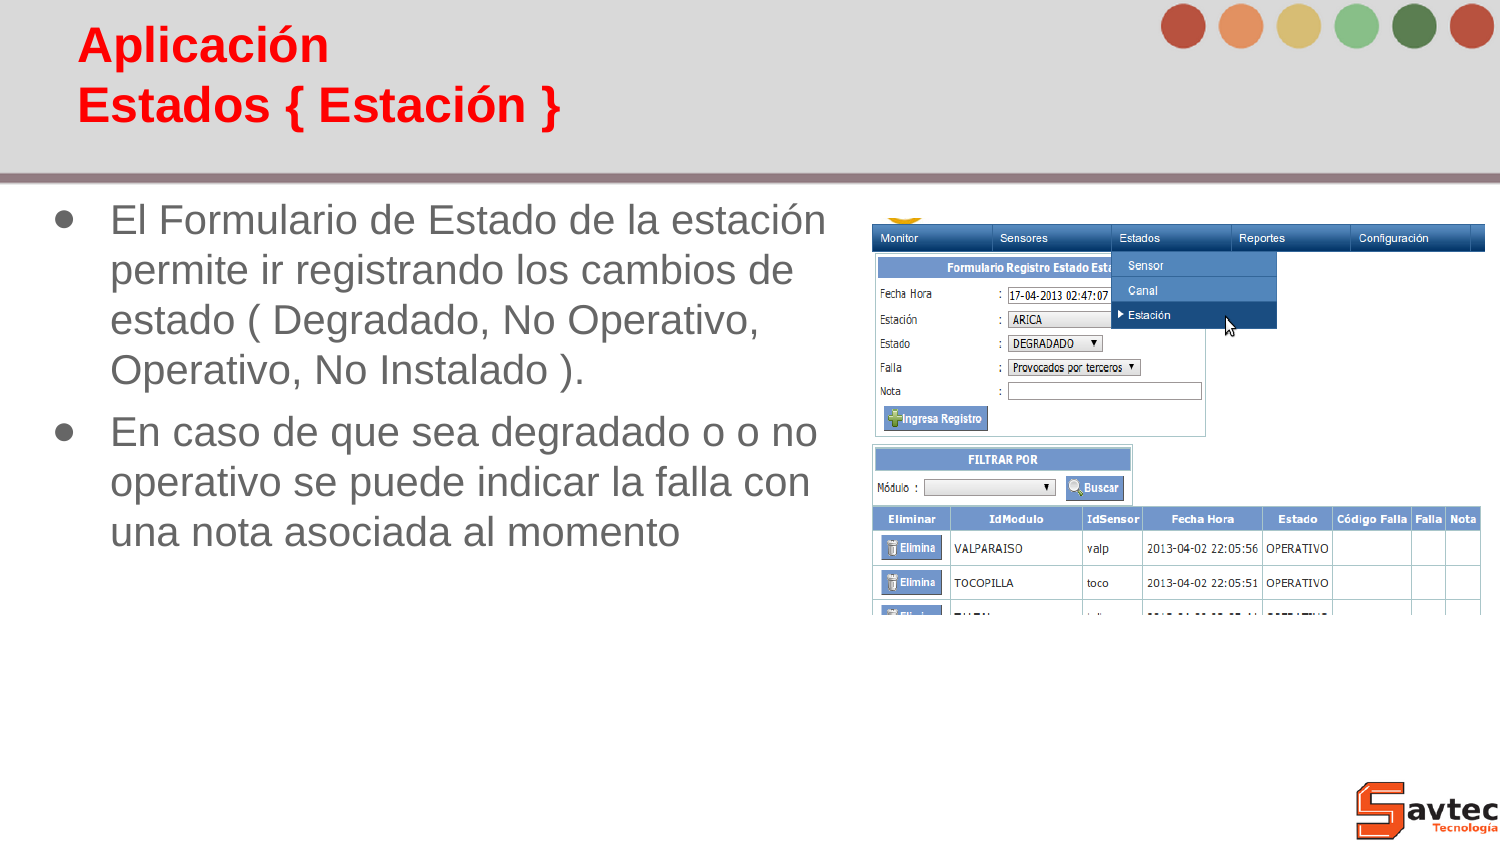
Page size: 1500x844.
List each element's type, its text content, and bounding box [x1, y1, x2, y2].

list El Formulario de Estado de la estación permite ir registrando los cambios de estado ( Degradado, No Operativo, Operativo, No Instalado ). En caso de que sea degradado o o no operativo se puede indicar la falla con una nota asociada al momento [20, 177, 856, 743]
picture [0, 0, 1500, 844]
title Aplicación Estados { Estación } [62, 8, 1438, 137]
